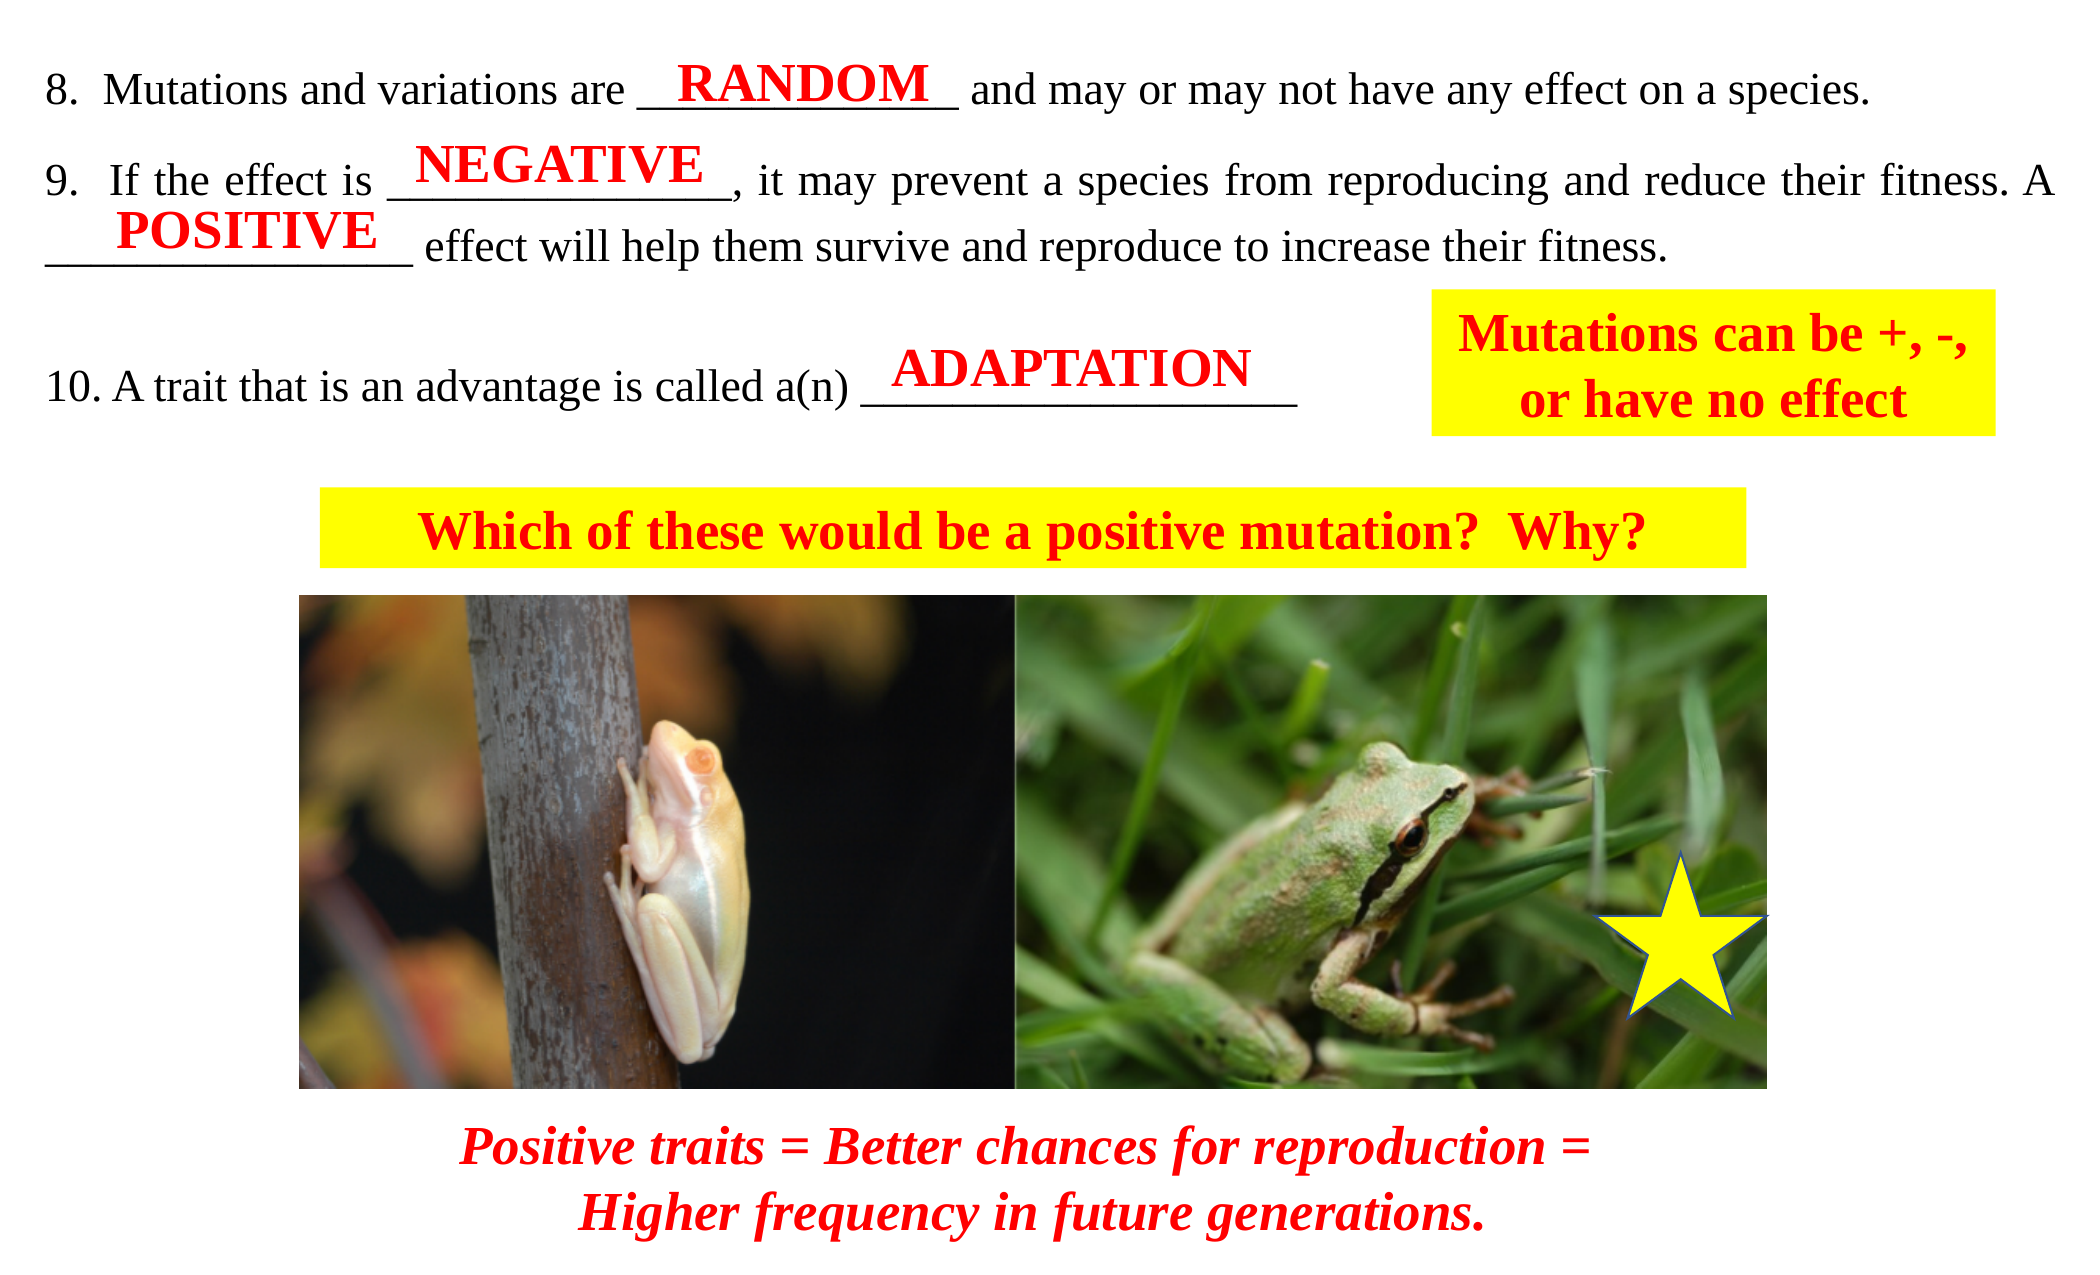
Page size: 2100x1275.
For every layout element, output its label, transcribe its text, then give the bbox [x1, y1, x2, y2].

text_box Mutations can be +, -, or have no effect [1431, 289, 1996, 437]
text_box ADAPTATION [844, 323, 1300, 405]
text_box NEGATIVE [364, 119, 757, 201]
text_box POSITIVE [51, 186, 444, 267]
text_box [233, 852, 1833, 1251]
text_box RANDOM [608, 39, 1001, 120]
picture [299, 595, 1767, 852]
text_box Which of these would be a positive mutation? Why? [319, 487, 1747, 569]
text_box 8. Mutations and variations are ______________ and may or may not have any effect on a species. 9. If the effect is _______________, it may prevent a species from reproducing and reduce their fitness. A ________________ effect will help them survive and reproduce to increase their fitness. 10. A trait that is an advantage is called a(n) ___________________ [27, 39, 2073, 420]
